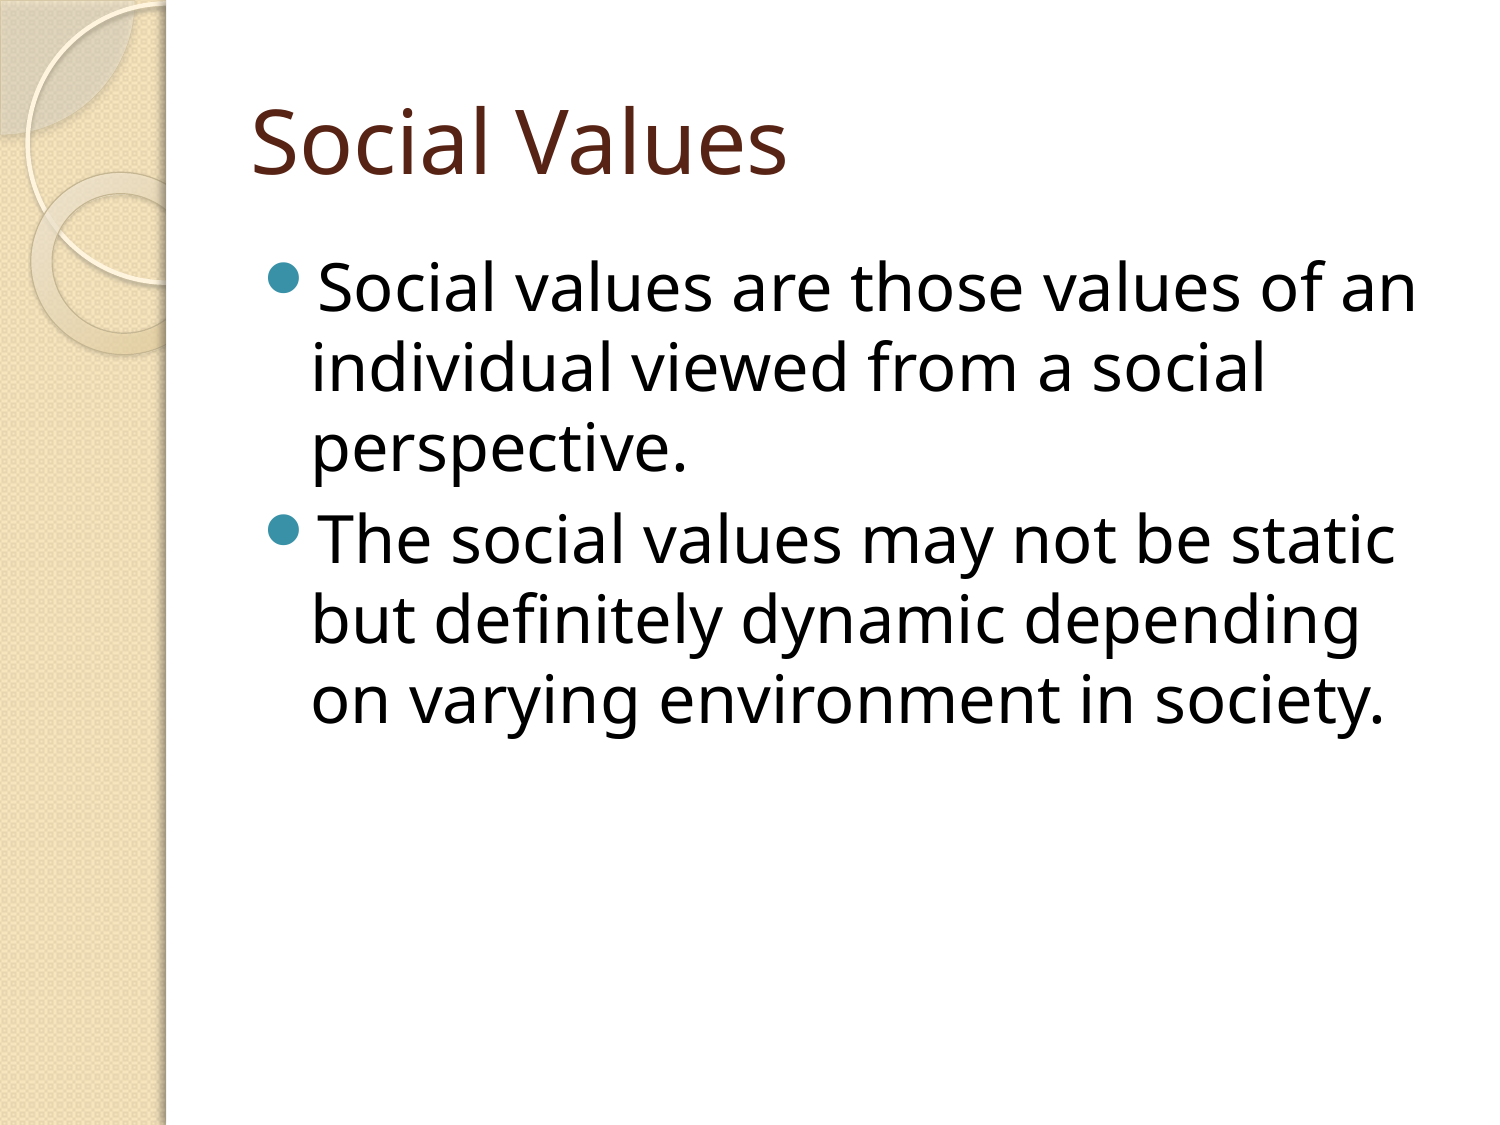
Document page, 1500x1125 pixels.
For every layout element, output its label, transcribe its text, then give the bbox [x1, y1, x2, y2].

list Social values are those values of an individual viewed from a social perspective. The social values may not be static but definitely dynamic depending on varying environment in society. [235, 237, 1466, 1025]
title Social Values [235, 45, 1466, 233]
